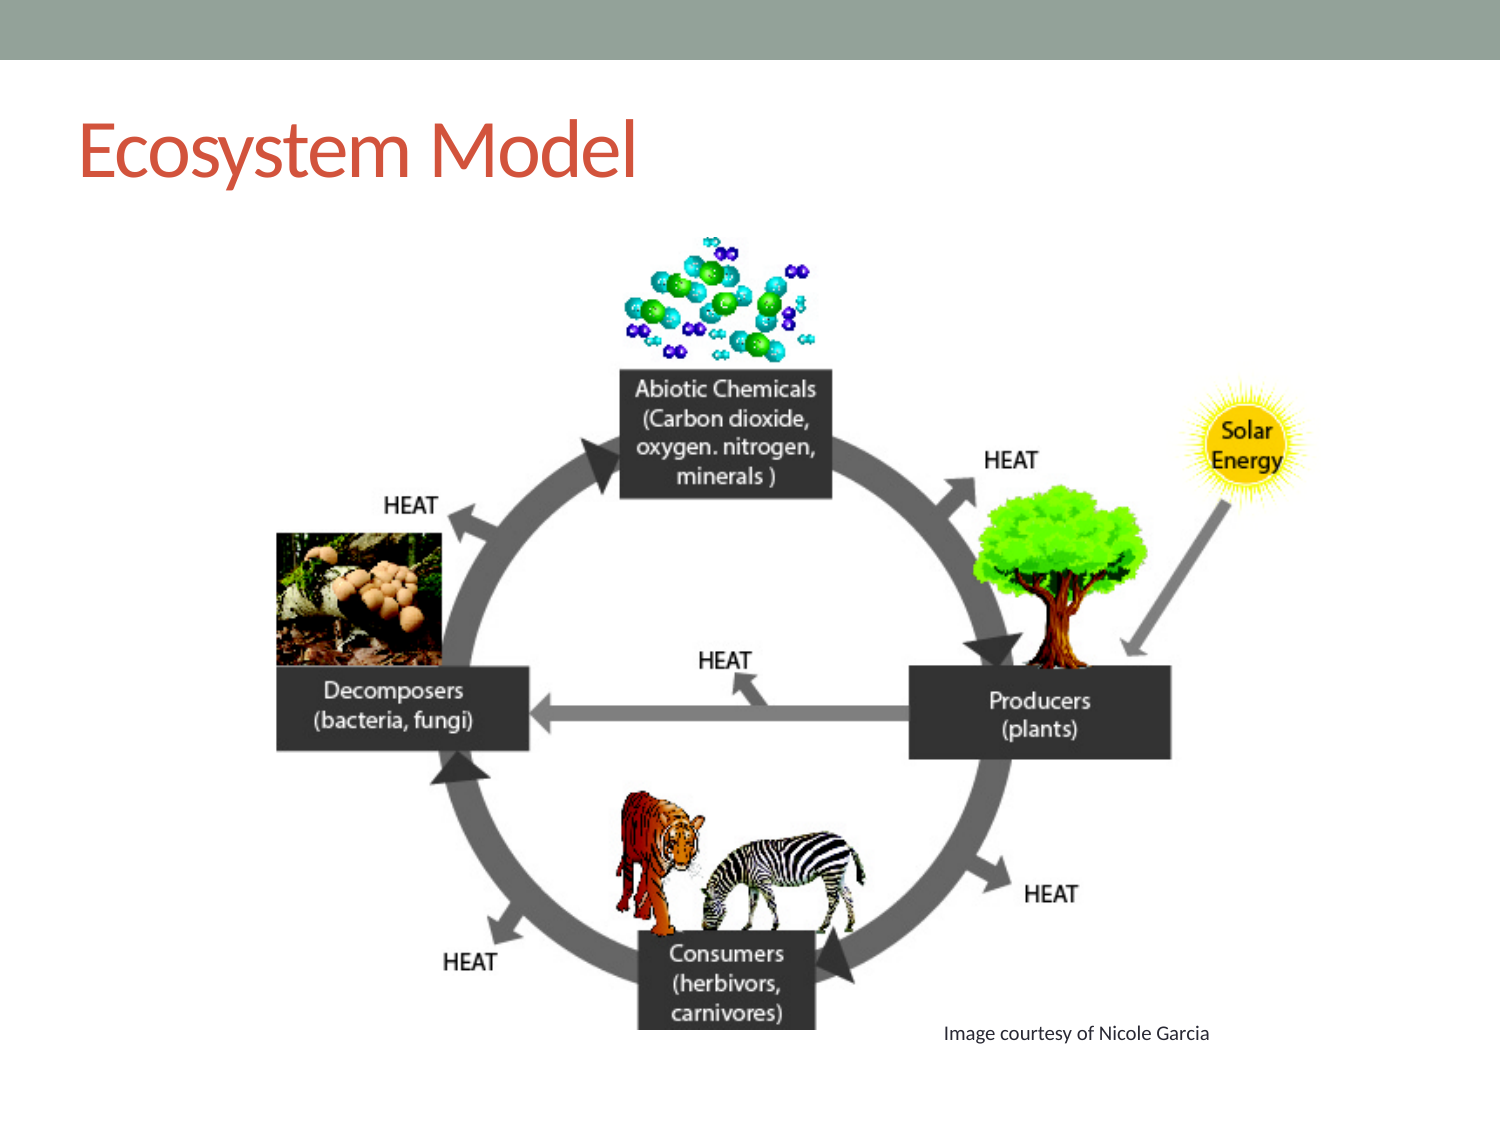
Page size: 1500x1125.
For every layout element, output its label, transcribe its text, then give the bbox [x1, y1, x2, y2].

list Image courtesy of Nicole Garcia [924, 1037, 1225, 1063]
title Ecosystem Model [62, 75, 1425, 213]
picture [274, 237, 1364, 1031]
